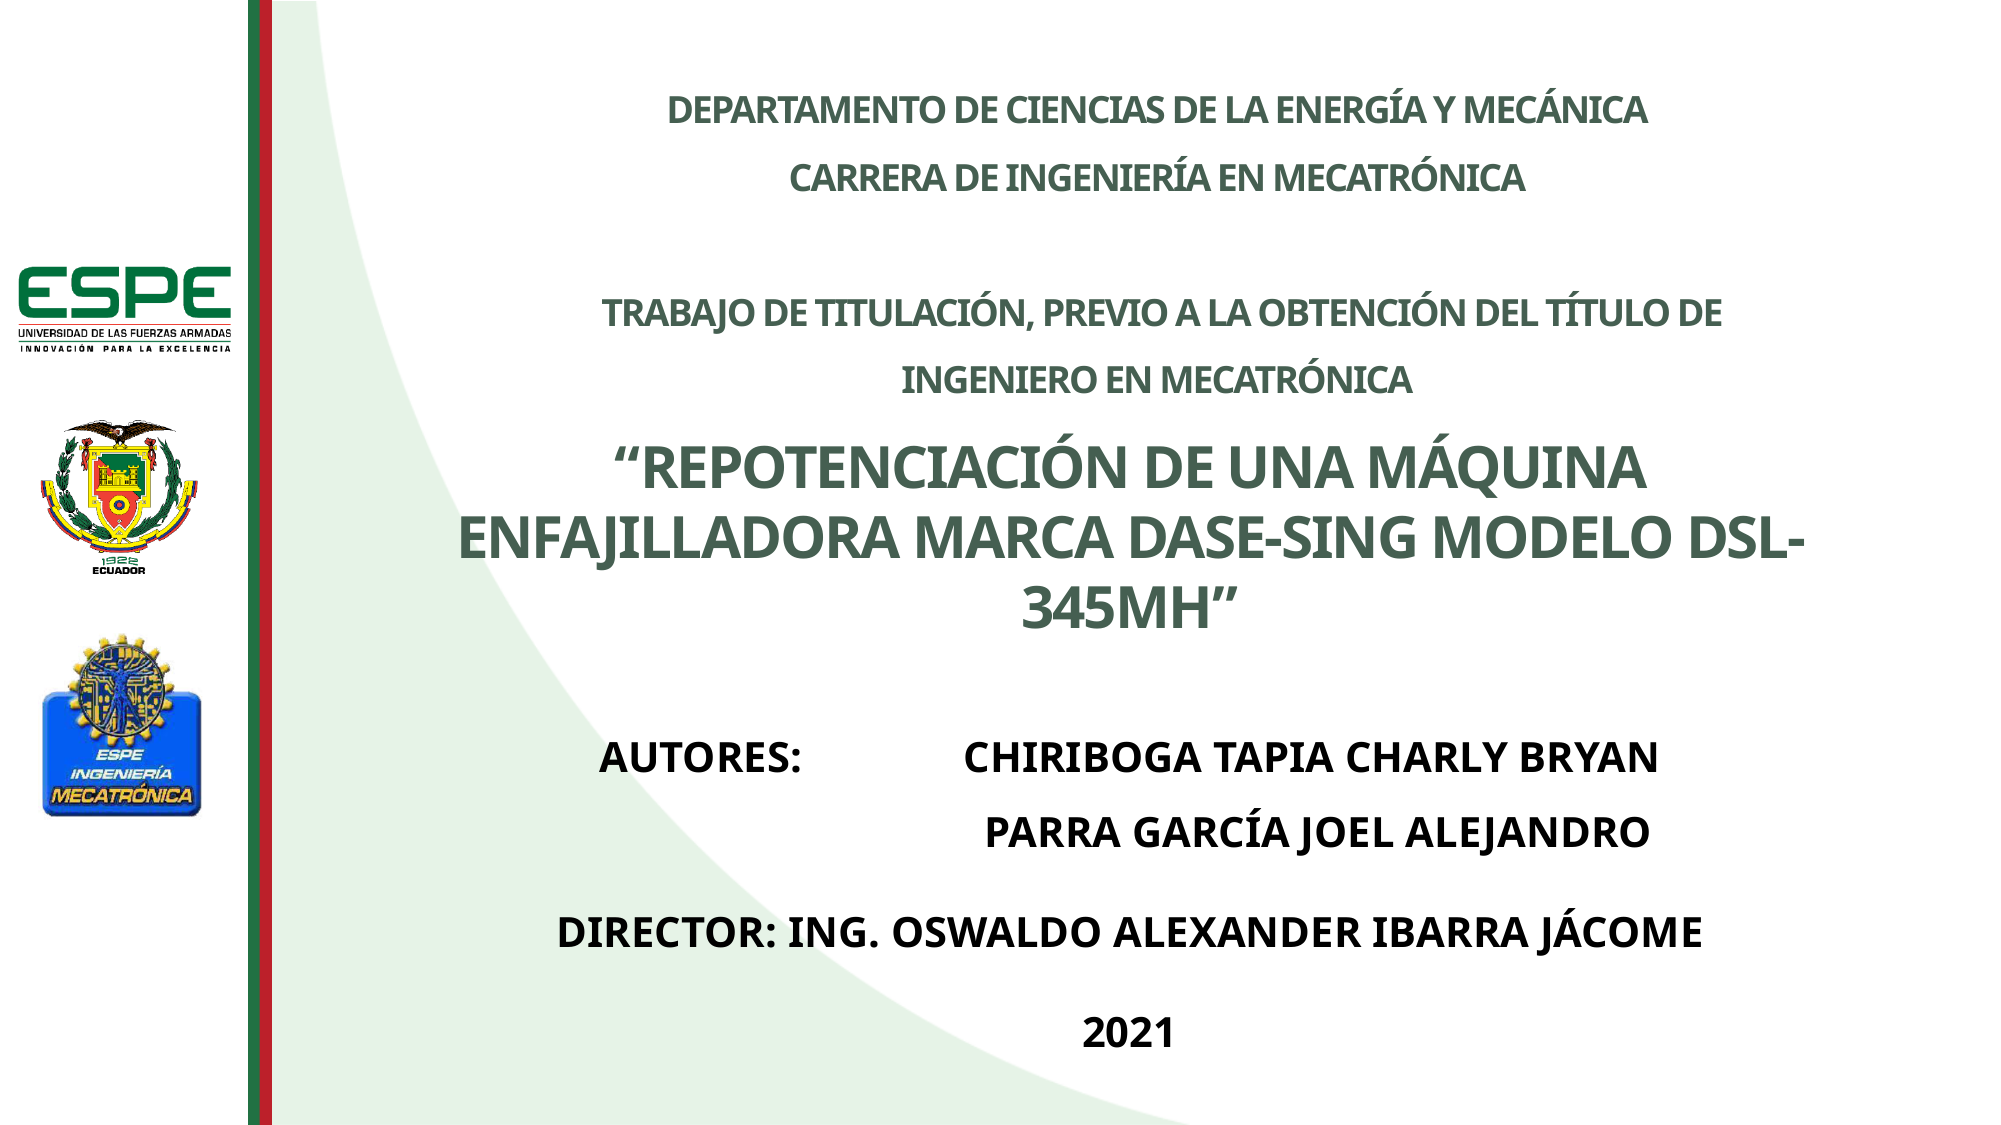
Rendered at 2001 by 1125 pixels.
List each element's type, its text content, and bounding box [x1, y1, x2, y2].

subtitle AUTORES: CHIRIBOGA TAPIA CHARLY BRYAN PARRA GARCÍA JOEL ALEJANDRO DIRECTOR: ING. OSWALDO ALEXANDER IBARRA JÁCOME 2021 [530, 723, 1731, 1069]
picture [38, 633, 205, 820]
picture [272, 2, 1202, 1124]
picture [40, 420, 204, 574]
text_box “REPOTENCIACIÓN DE UNA MÁQUINA ENFAJILLADORA MARCA DASE-SING MODELO DSL-345MH” [380, 423, 1881, 648]
picture [12, 266, 231, 352]
title DEPARTAMENTO DE CIENCIAS DE LA ENERGÍA Y MECÁNICA CARRERA DE INGENIERÍA EN MECATRÓNICA TRABAJO DE TITULACIÓN, PREVIO A LA OBTENCIÓN DEL TÍTULO DE INGENIERO EN MECATRÓNICA [550, 157, 1765, 423]
